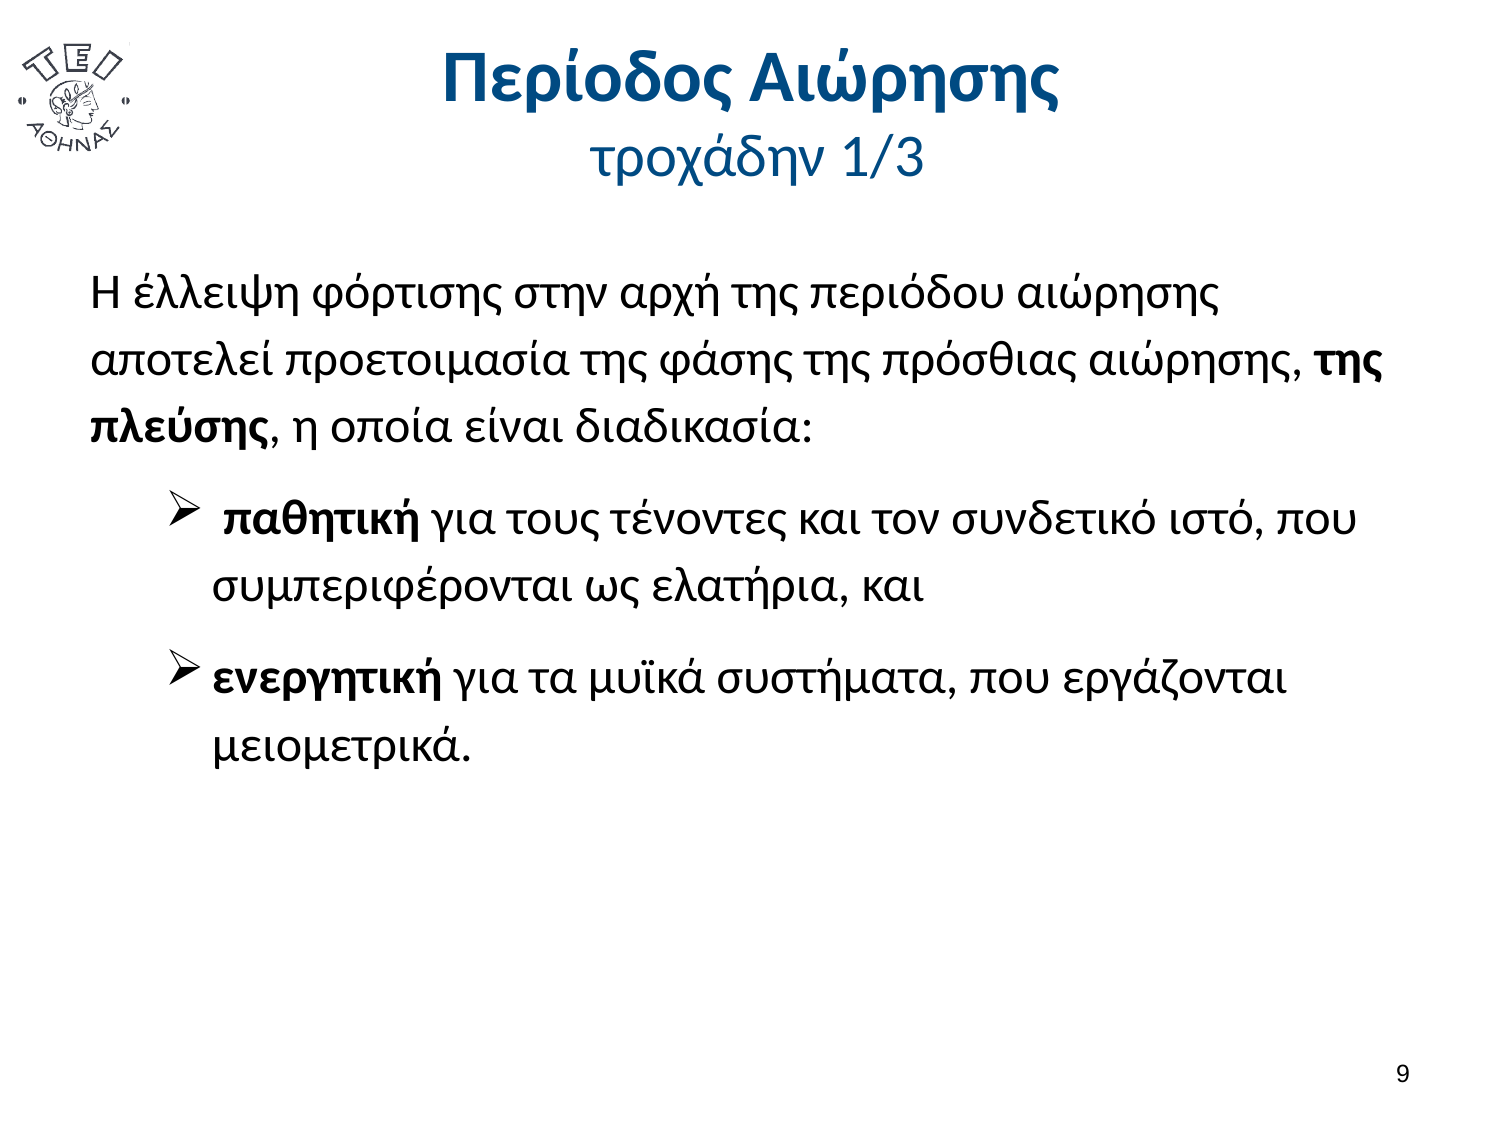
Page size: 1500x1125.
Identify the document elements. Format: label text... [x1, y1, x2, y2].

slide_number 8 [1074, 1042, 1425, 1103]
title Περίοδος Αιώρησης τροχάδην 1/3 [76, 19, 1427, 197]
list Η έλλειψη φόρτισης στην αρχή της περιόδου αιώρησης αποτελεί προετοιμασία της φάσης της πρόσθιας αιώρησης, της πλεύσης, η οποία είναι διαδικασία: παθητική για τους τένοντες και τον συνδετικό ιστό, που συμπεριφέρονται ως ελατήρια, και ενεργητική για τα μυϊκά συστήματα, που εργάζονται μειομετρικά. [75, 243, 1425, 1024]
picture [17, 42, 76, 157]
